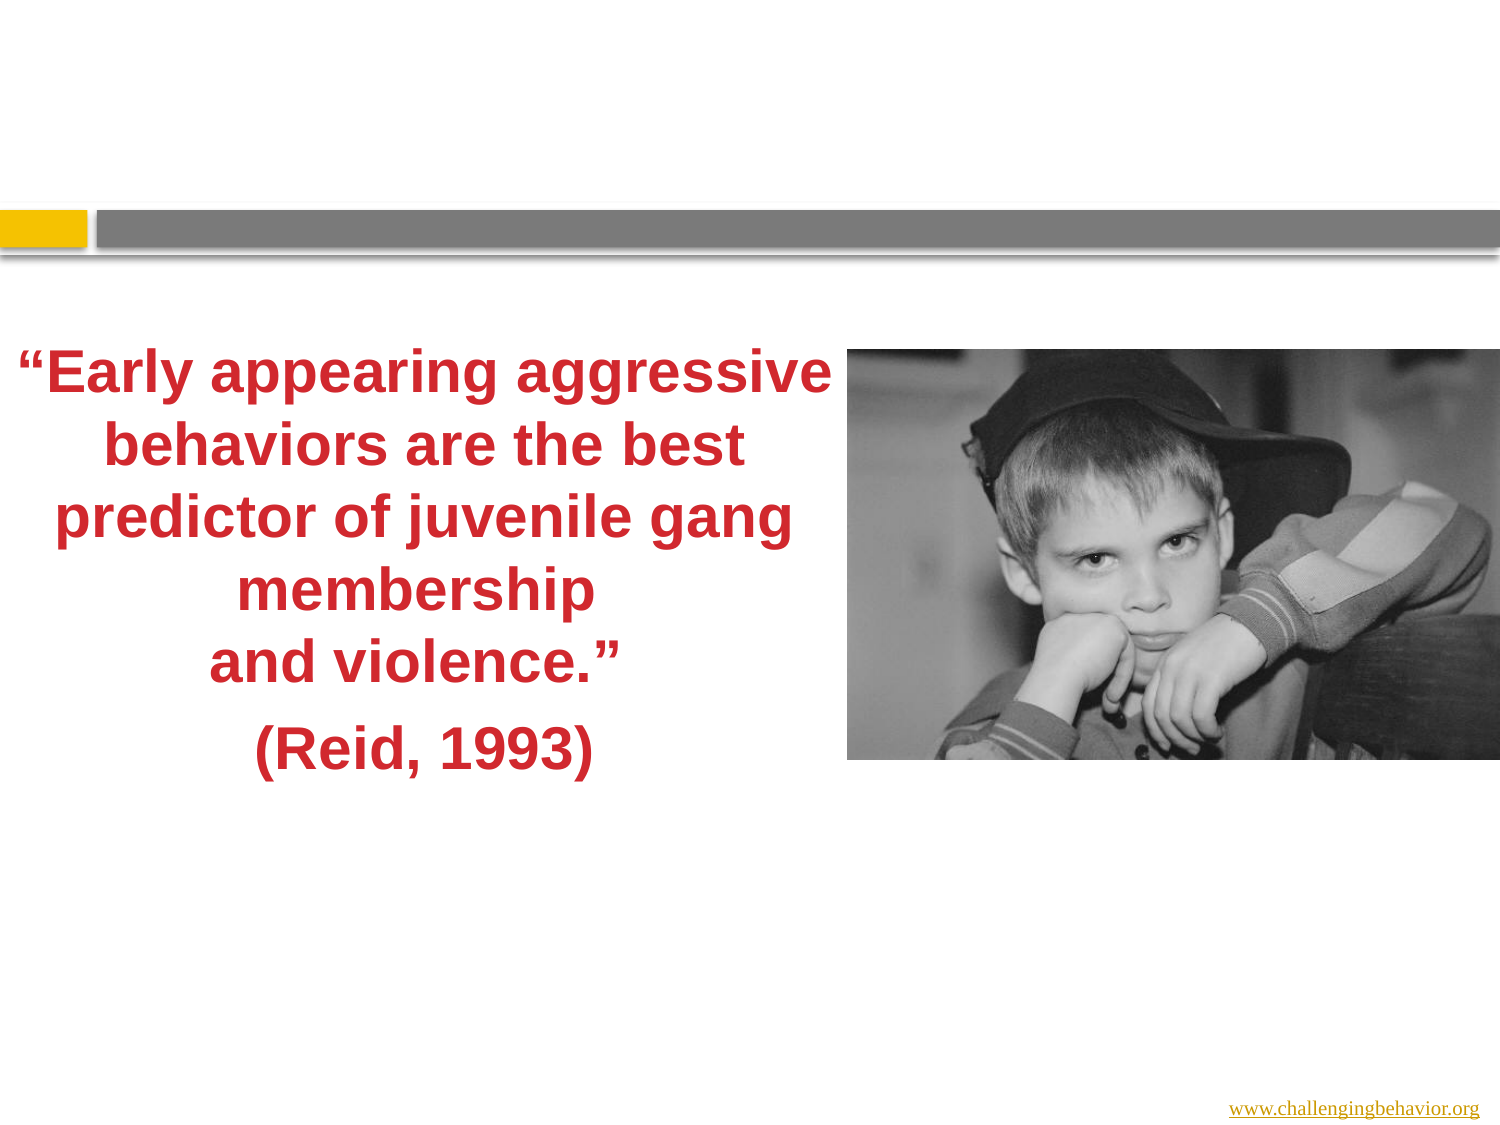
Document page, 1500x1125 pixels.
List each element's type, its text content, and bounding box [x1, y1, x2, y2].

list “Early appearing aggressive behaviors are the best predictor of juvenile gang membership and violence.” (Reid, 1993) [0, 324, 850, 1000]
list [846, 349, 1500, 760]
text_box Center for Evidence Based Practice: Young Children with Challenging Behavior www.challengingbehavior.org [687, 1062, 1500, 1125]
